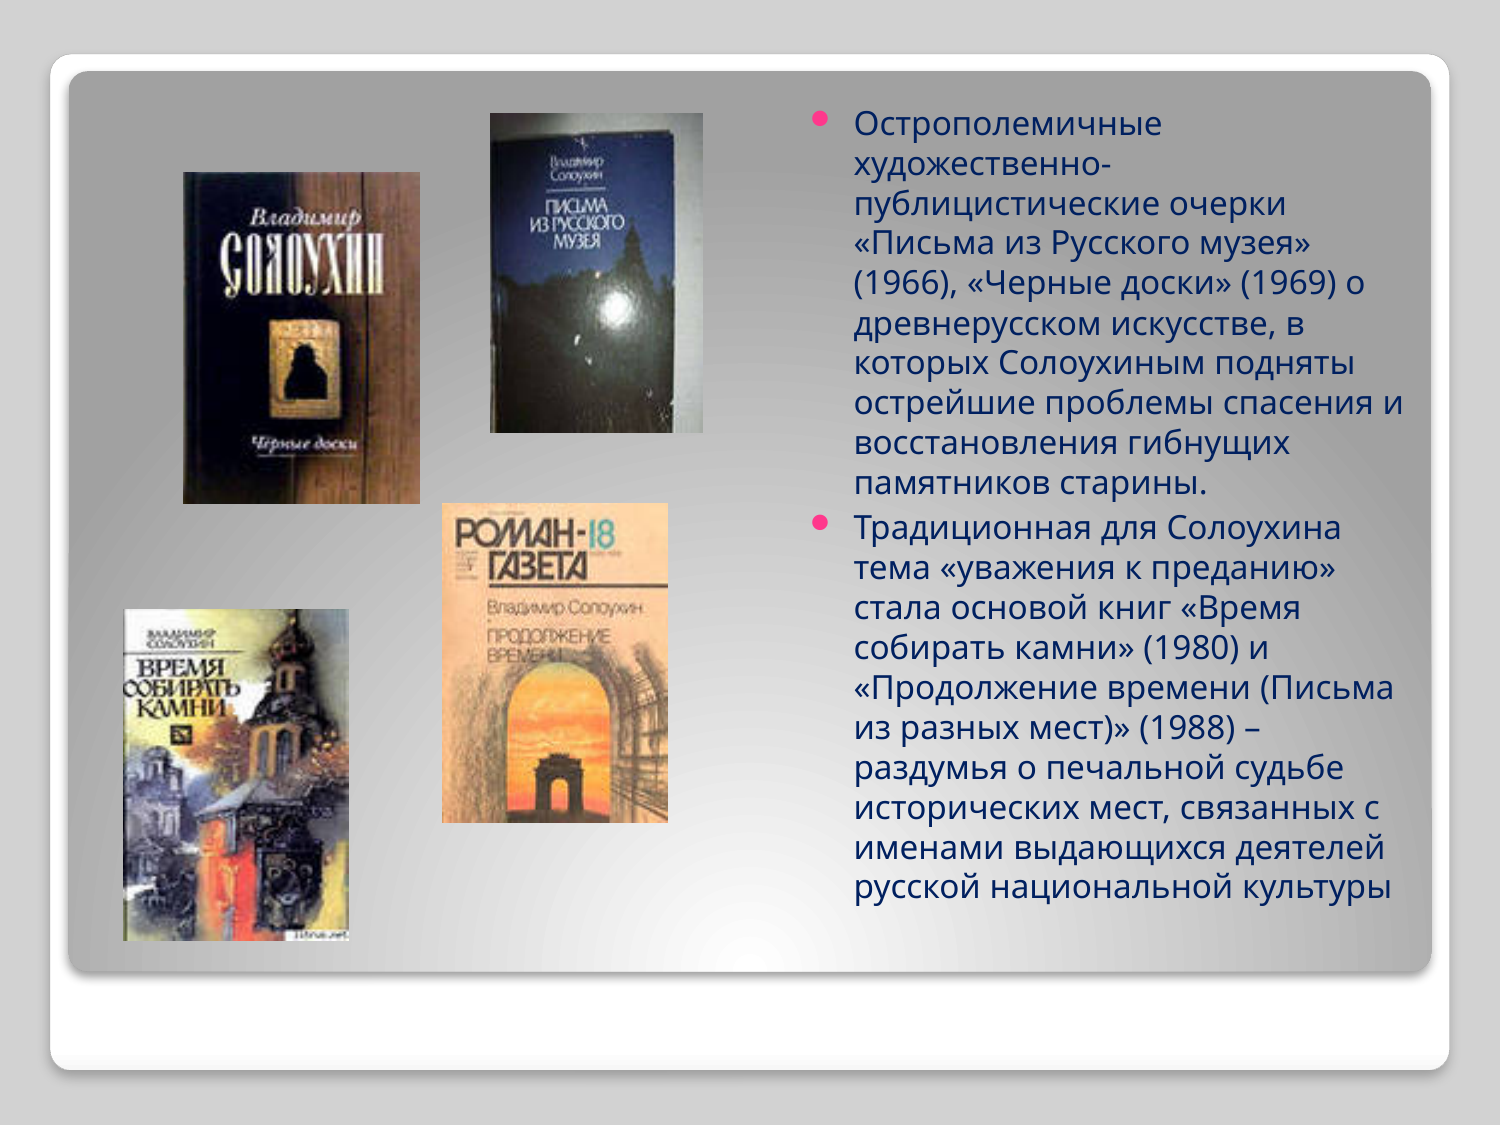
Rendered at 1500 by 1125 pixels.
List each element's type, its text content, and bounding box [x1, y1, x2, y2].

picture [489, 113, 703, 433]
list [123, 609, 349, 941]
picture [182, 172, 420, 504]
list Острополемичные художественно-публицистические очерки «Письма из Русского музея» (1966), «Черные доски» (1969) о древнерусском искусстве, в которых Солоухиным подняты острейшие проблемы спасения и восстановления гибнущих памятников старины. Традиционная для Солоухина тема «уважения к преданию» стала основой книг «Время собирать камни» (1980) и «Продолжение времени (Письма из разных мест)» (1988) – раздумья о печальной судьбе исторических мест, связанных с именами выдающихся деятелей русской национальной культуры [780, 86, 1426, 965]
picture [442, 503, 668, 823]
